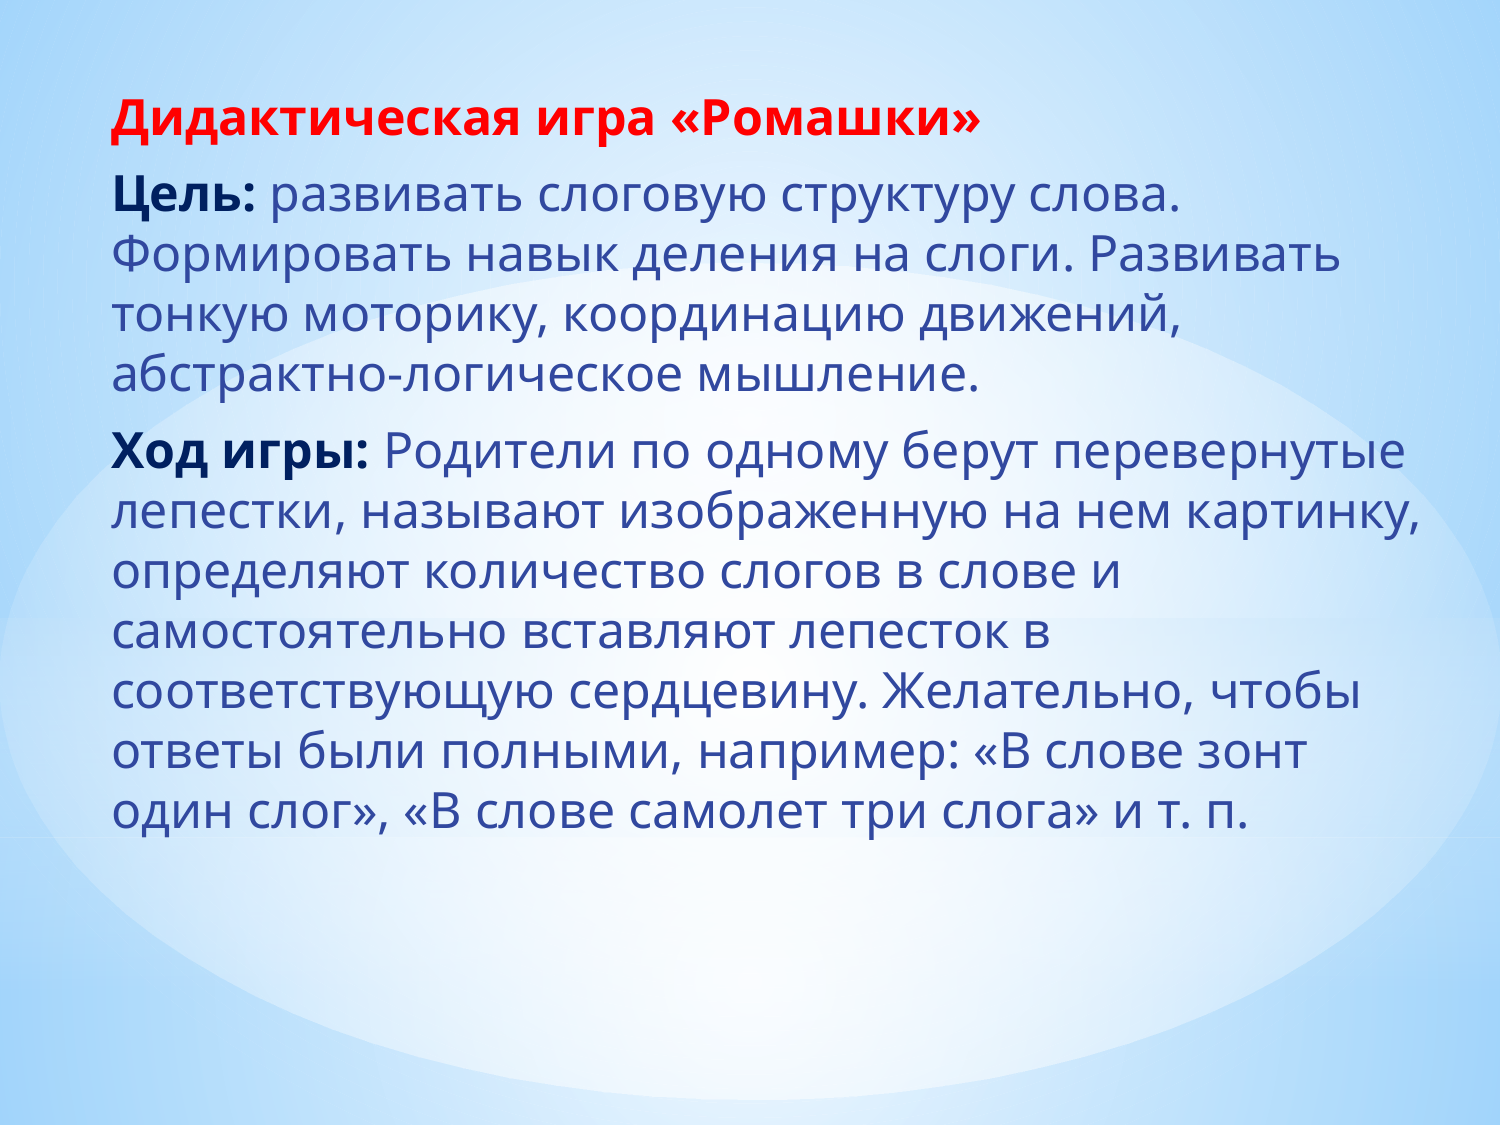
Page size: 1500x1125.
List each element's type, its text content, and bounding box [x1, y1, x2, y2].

list Дидактическая игра «Ромашки» Цель: развивать слоговую структуру слова. Формировать навык деления на слоги. Развивать тонкую моторику, координацию движений, абстрактно-логическое мышление. Ход игры: Родители по одному берут перевернутые лепестки, называют изображенную на нем картинку, определяют количество слогов в слове и самостоятельно вставляют лепесток в соответствующую сердцевину. Желательно, чтобы ответы были полными, например: «В слове зонт один слог», «В слове самолет три слога» и т. п. [88, 78, 1443, 1059]
